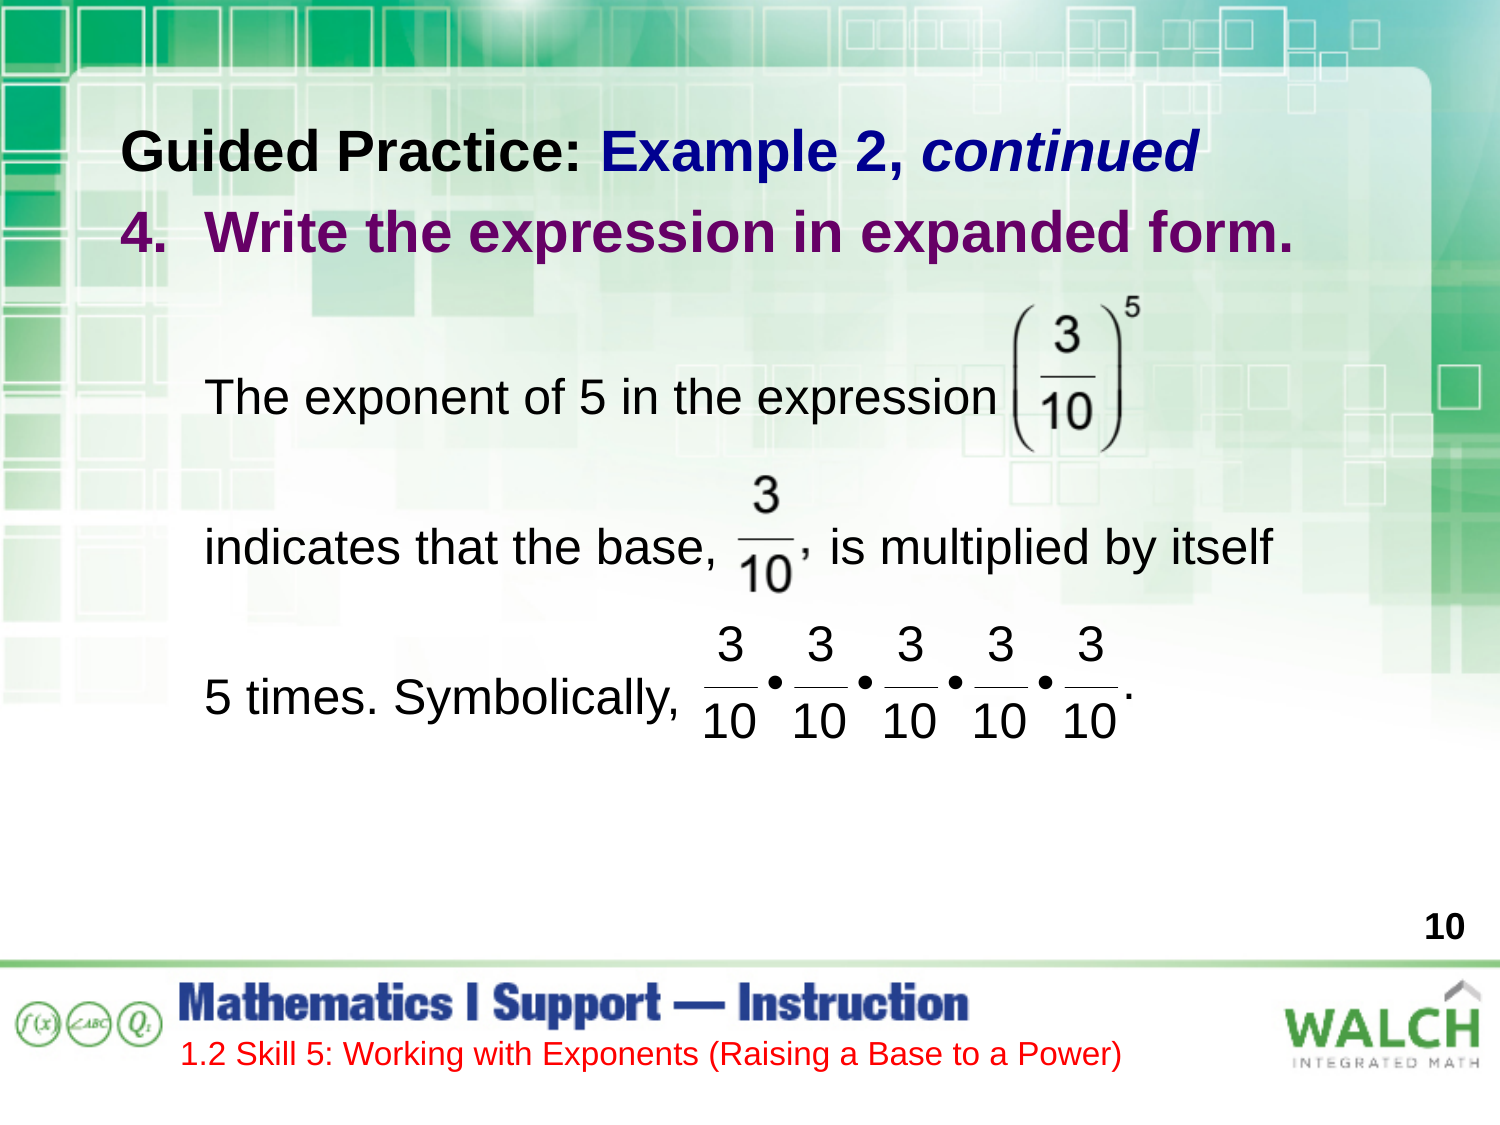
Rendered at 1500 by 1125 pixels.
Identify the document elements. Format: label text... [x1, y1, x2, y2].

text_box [1010, 285, 1143, 455]
list 1.2 Skill 5: Working with Exponents (Raising a Base to a Power) [165, 1024, 1167, 1084]
picture [0, 0, 1500, 1091]
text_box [700, 616, 1137, 744]
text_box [734, 461, 811, 594]
slide_number 10 [1361, 901, 1481, 949]
subtitle Guided Practice: Example 2, continued Write the expression in expanded form. The exponent of 5 in the expression indicates that the base, is multiplied by itself 5 times. Symbolically, [105, 105, 1394, 925]
